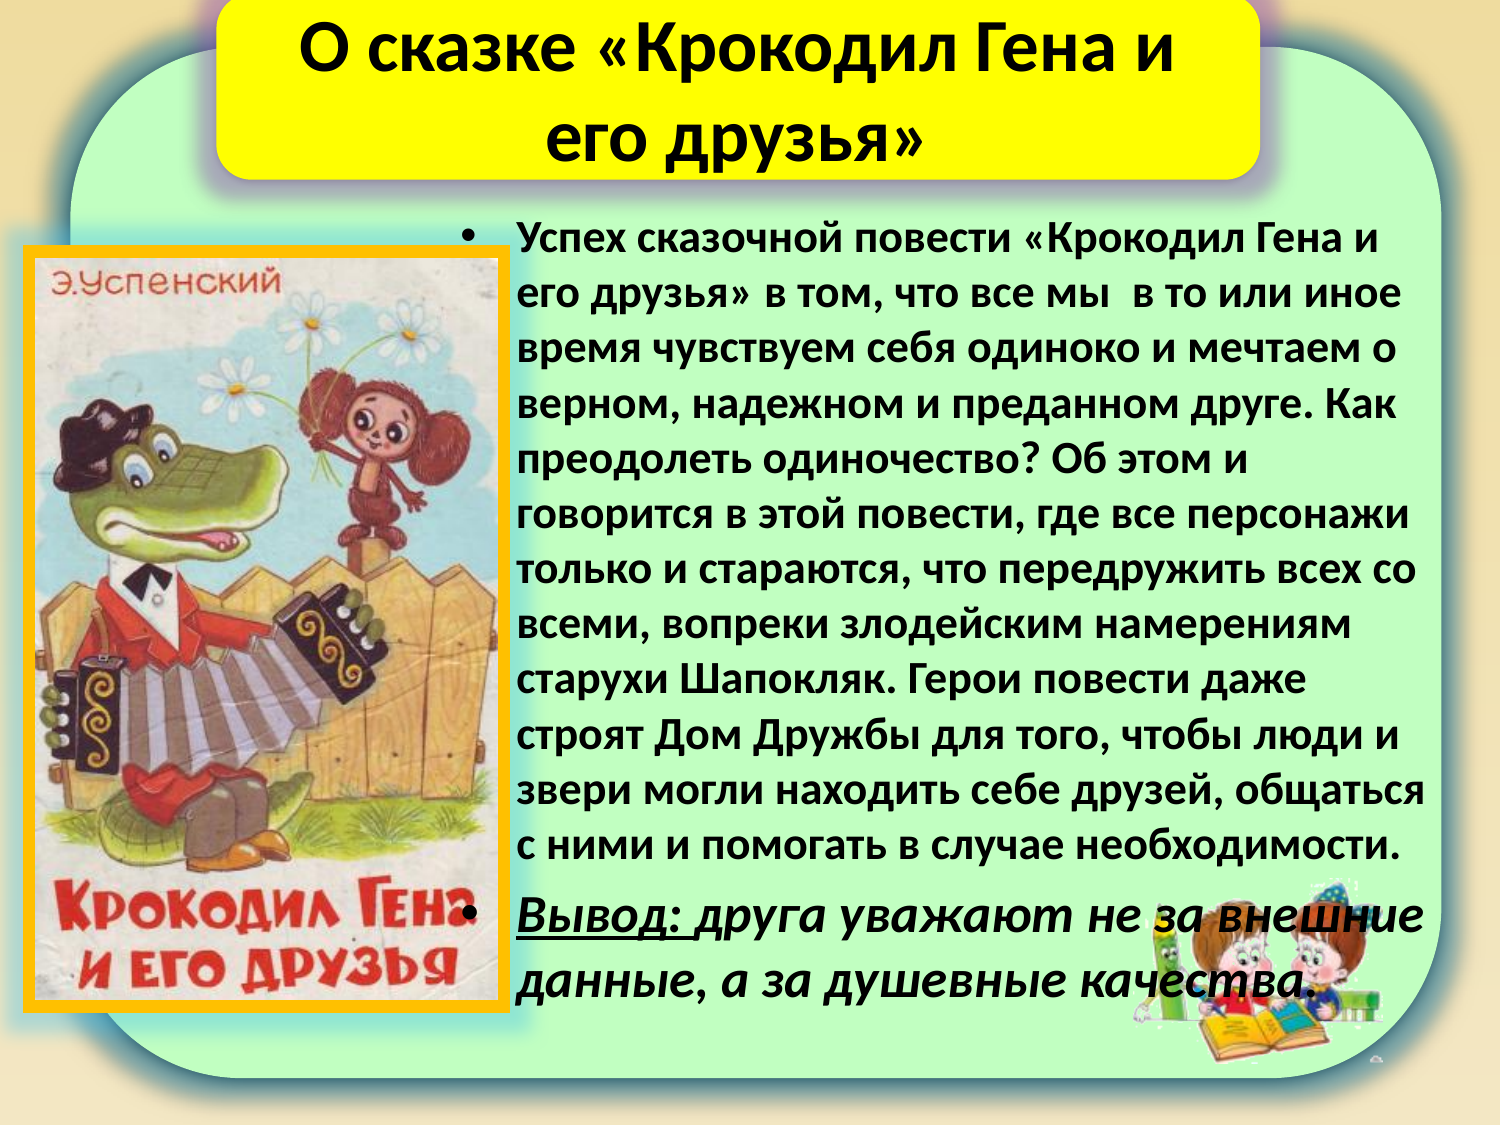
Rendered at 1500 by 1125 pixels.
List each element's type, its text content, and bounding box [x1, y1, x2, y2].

title [1271, 44, 1426, 198]
title [74, 44, 445, 215]
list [34, 257, 499, 1001]
list Успех сказочной повести «Крокодил Гена и его друзья» в том, что все мы в то или иное время чувствуем себя одиноко и мечтаем о верном, надежном и преданном друге. Как преодолеть одиночество? Об этом и говорится в этой повести, где все персонажи только и стараются, что передружить всех со всеми, вопреки злодейским намерениям старухи Шапокляк. Герои повести даже строят Дом Дружбы для того, чтобы люди и звери могли находить себе друзей, общаться с ними и помогать в случае необходимости. Вывод: друга уважают не за внешние данные, а за душевные качества. [445, 198, 1442, 1062]
text_box О сказке «Крокодил Гена и его друзья» [222, 0, 1260, 174]
